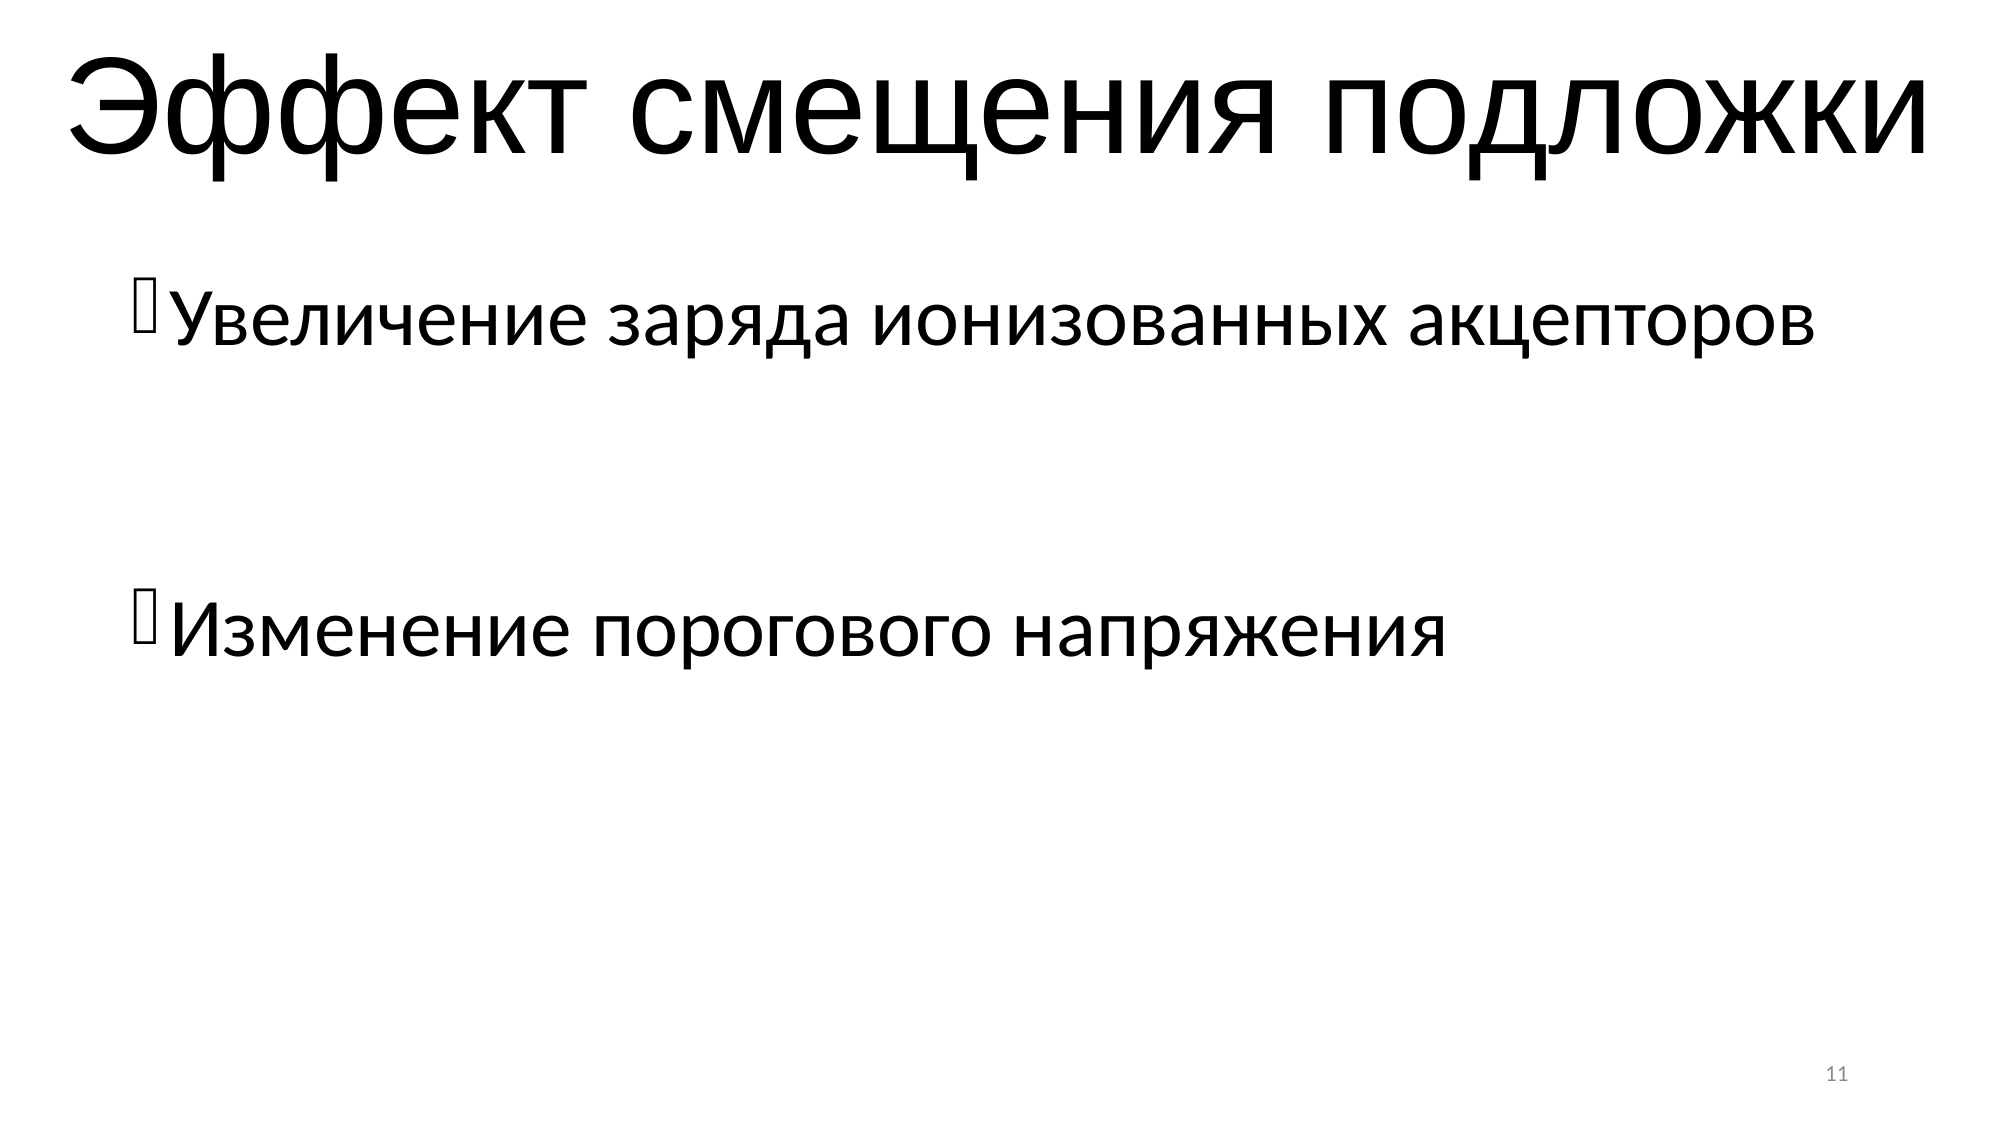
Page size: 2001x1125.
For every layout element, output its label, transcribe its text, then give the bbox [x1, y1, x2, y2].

title Эффект смещения подложки [0, 0, 2000, 218]
slide_number 11 [1413, 1042, 1864, 1103]
